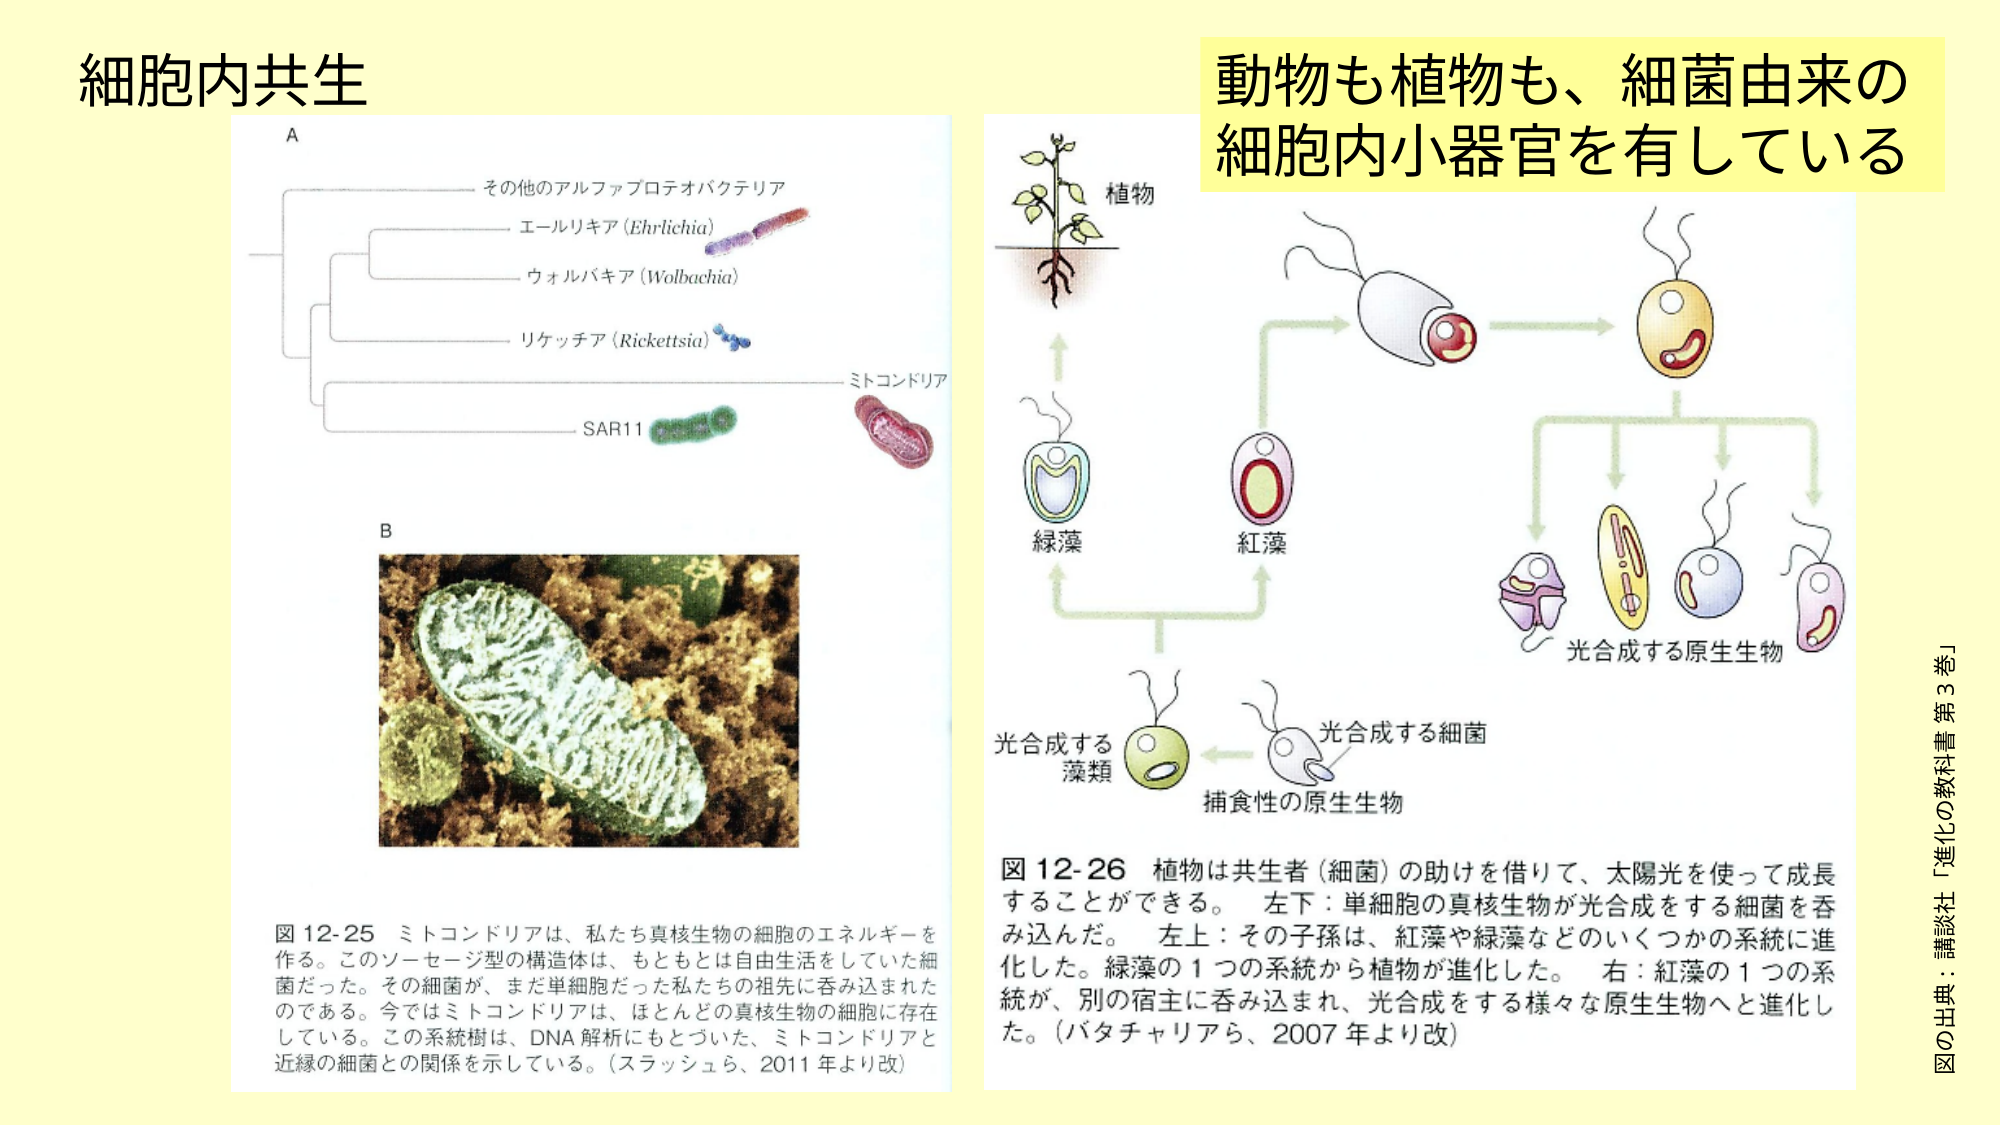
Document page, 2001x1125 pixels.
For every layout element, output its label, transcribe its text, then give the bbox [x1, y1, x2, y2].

text_box 図の出典: 講談社「進化の教科書 第3巻」 [1923, 520, 1966, 1090]
picture [231, 115, 952, 1092]
text_box 細胞内共生 [63, 37, 657, 122]
picture [984, 114, 1856, 1091]
text_box 動物も植物も、細菌由来の細胞内小器官を有している [1200, 37, 1945, 192]
